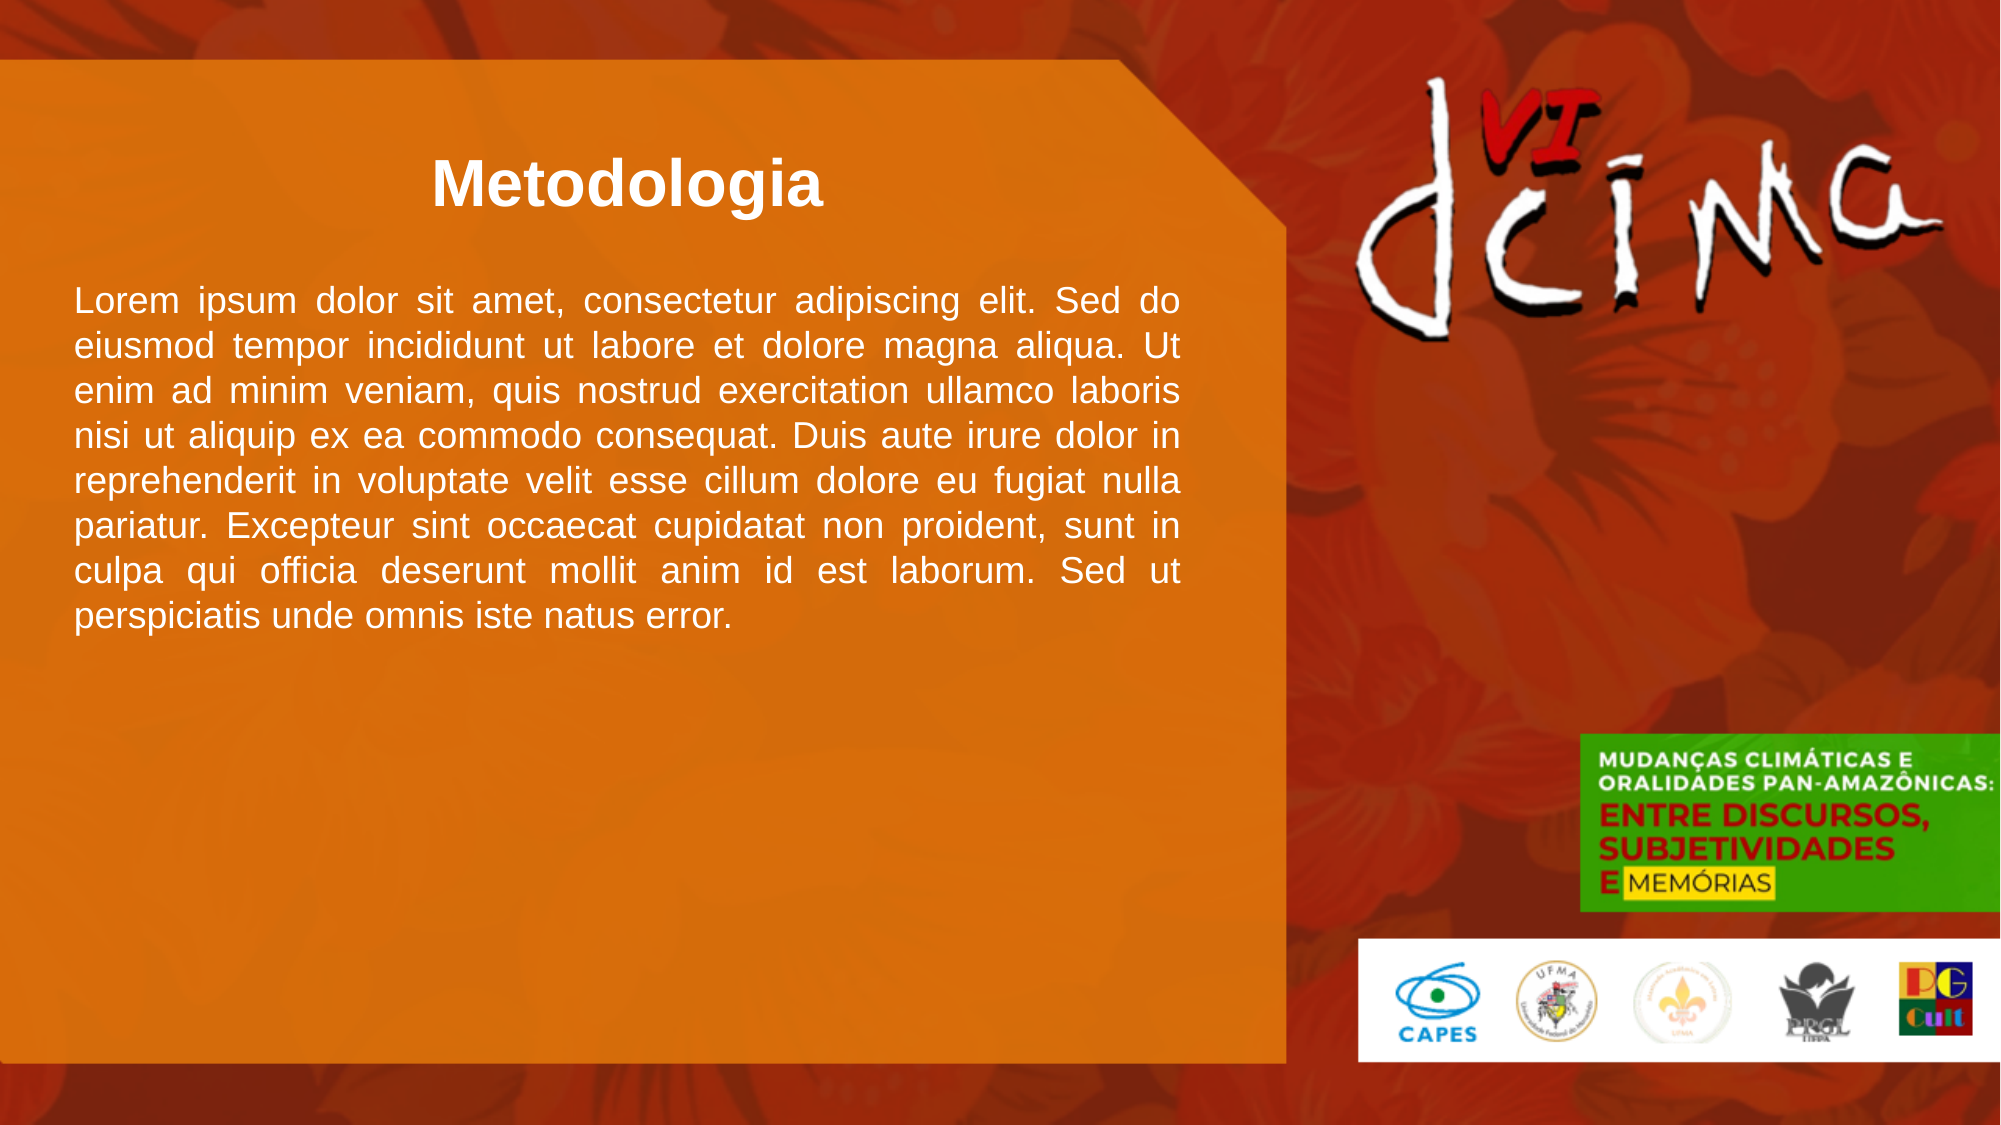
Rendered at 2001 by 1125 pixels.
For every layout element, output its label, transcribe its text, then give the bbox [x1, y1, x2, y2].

text_box Metodologia [59, 132, 1196, 227]
picture [0, 0, 2001, 1125]
text_box Lorem ipsum dolor sit amet, consectetur adipiscing elit. Sed do eiusmod tempor incididunt ut labore et dolore magna aliqua. Ut enim ad minim veniam, quis nostrud exercitation ullamco laboris nisi ut aliquip ex ea commodo consequat. Duis aute irure dolor in reprehenderit in voluptate velit esse cillum dolore eu fugiat nulla pariatur. Excepteur sint occaecat cupidatat non proident, sunt in culpa qui officia deserunt mollit anim id est laborum. Sed ut perspiciatis unde omnis iste natus error. [59, 269, 1196, 644]
